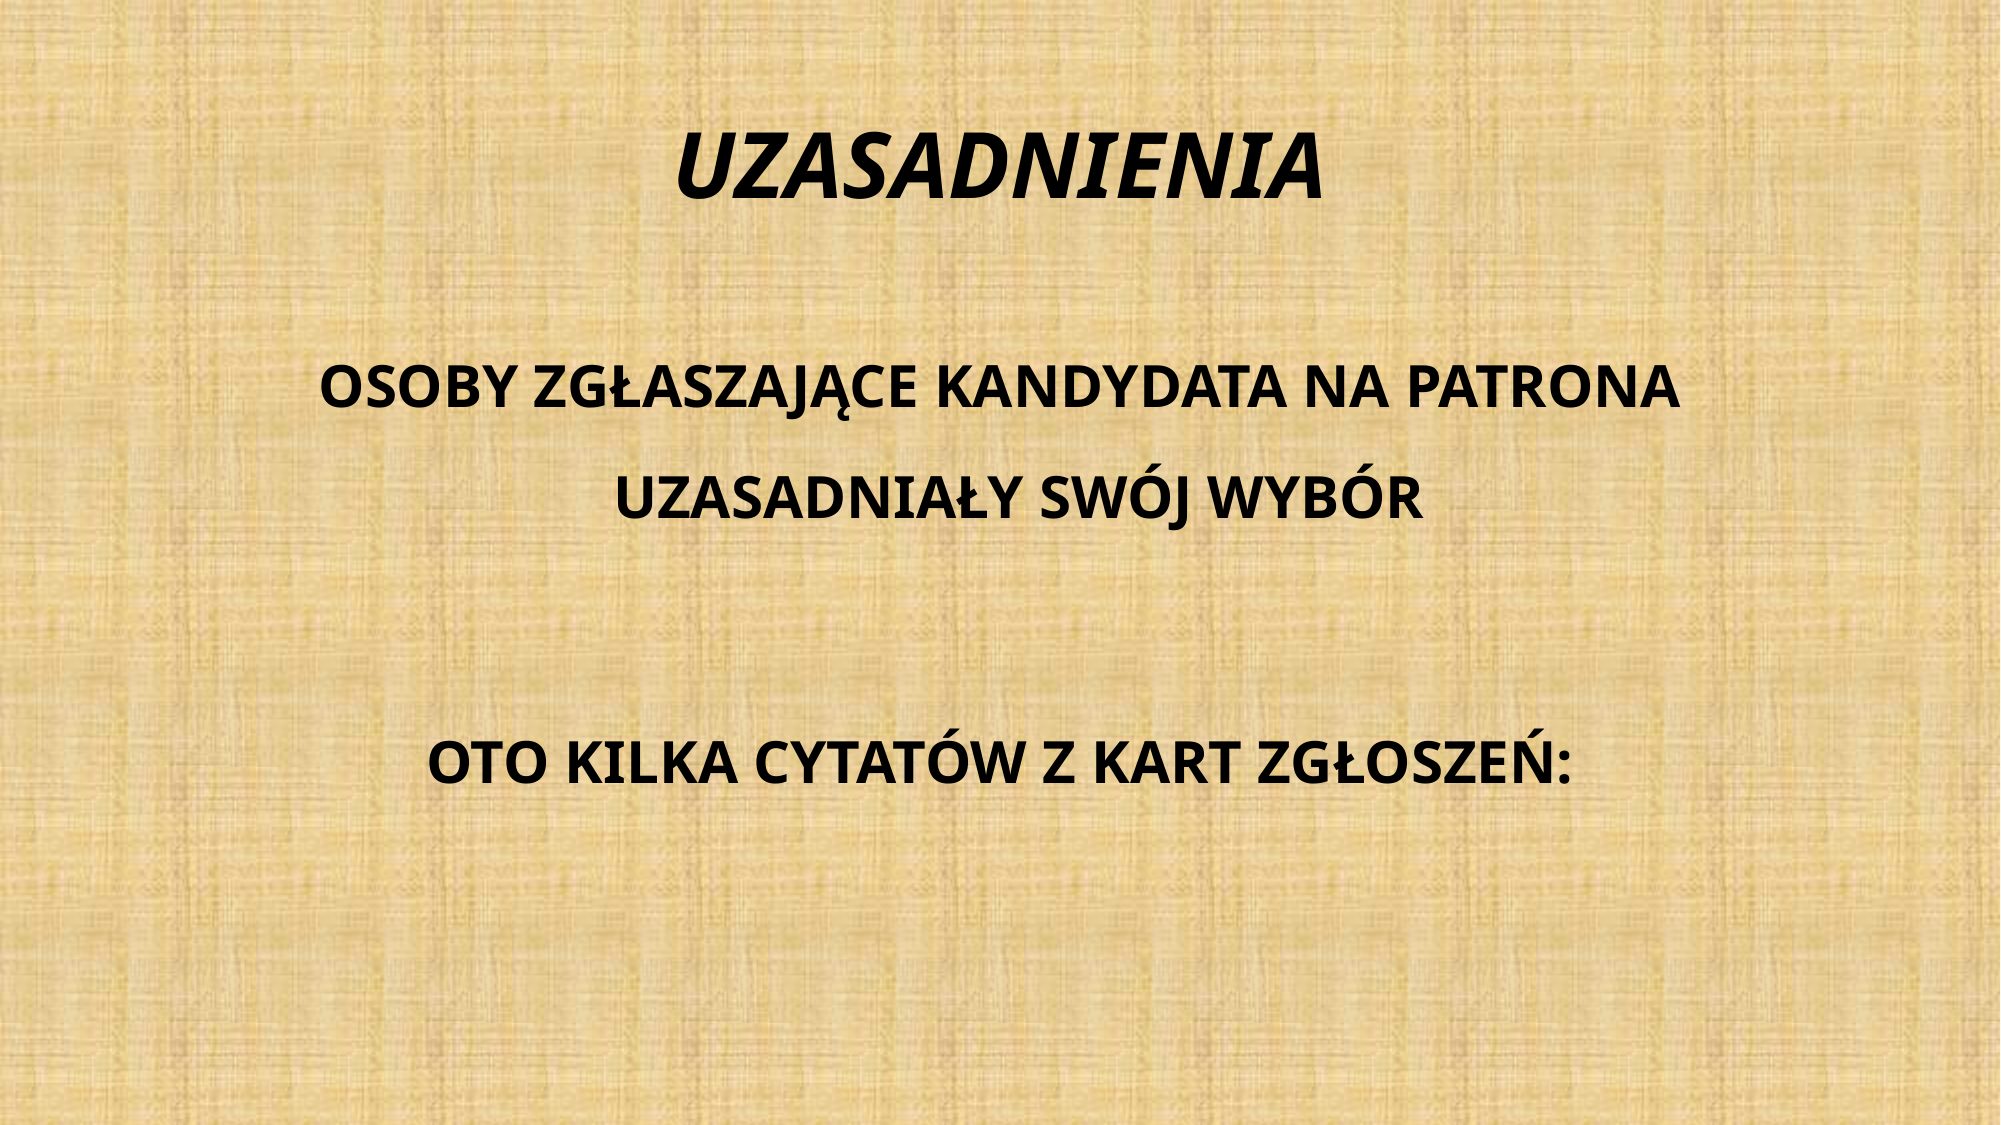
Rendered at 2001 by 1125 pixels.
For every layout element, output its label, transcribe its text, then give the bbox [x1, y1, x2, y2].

list OSOBY ZGŁASZAJĄCE KANDYDATA NA PATRONA UZASADNIAŁY SWÓJ WYBÓR OTO KILKA CYTATÓW Z KART ZGŁOSZEŃ: [137, 299, 1863, 1014]
title UZASADNIENIA [137, 59, 1863, 278]
picture [0, 0, 2001, 1125]
